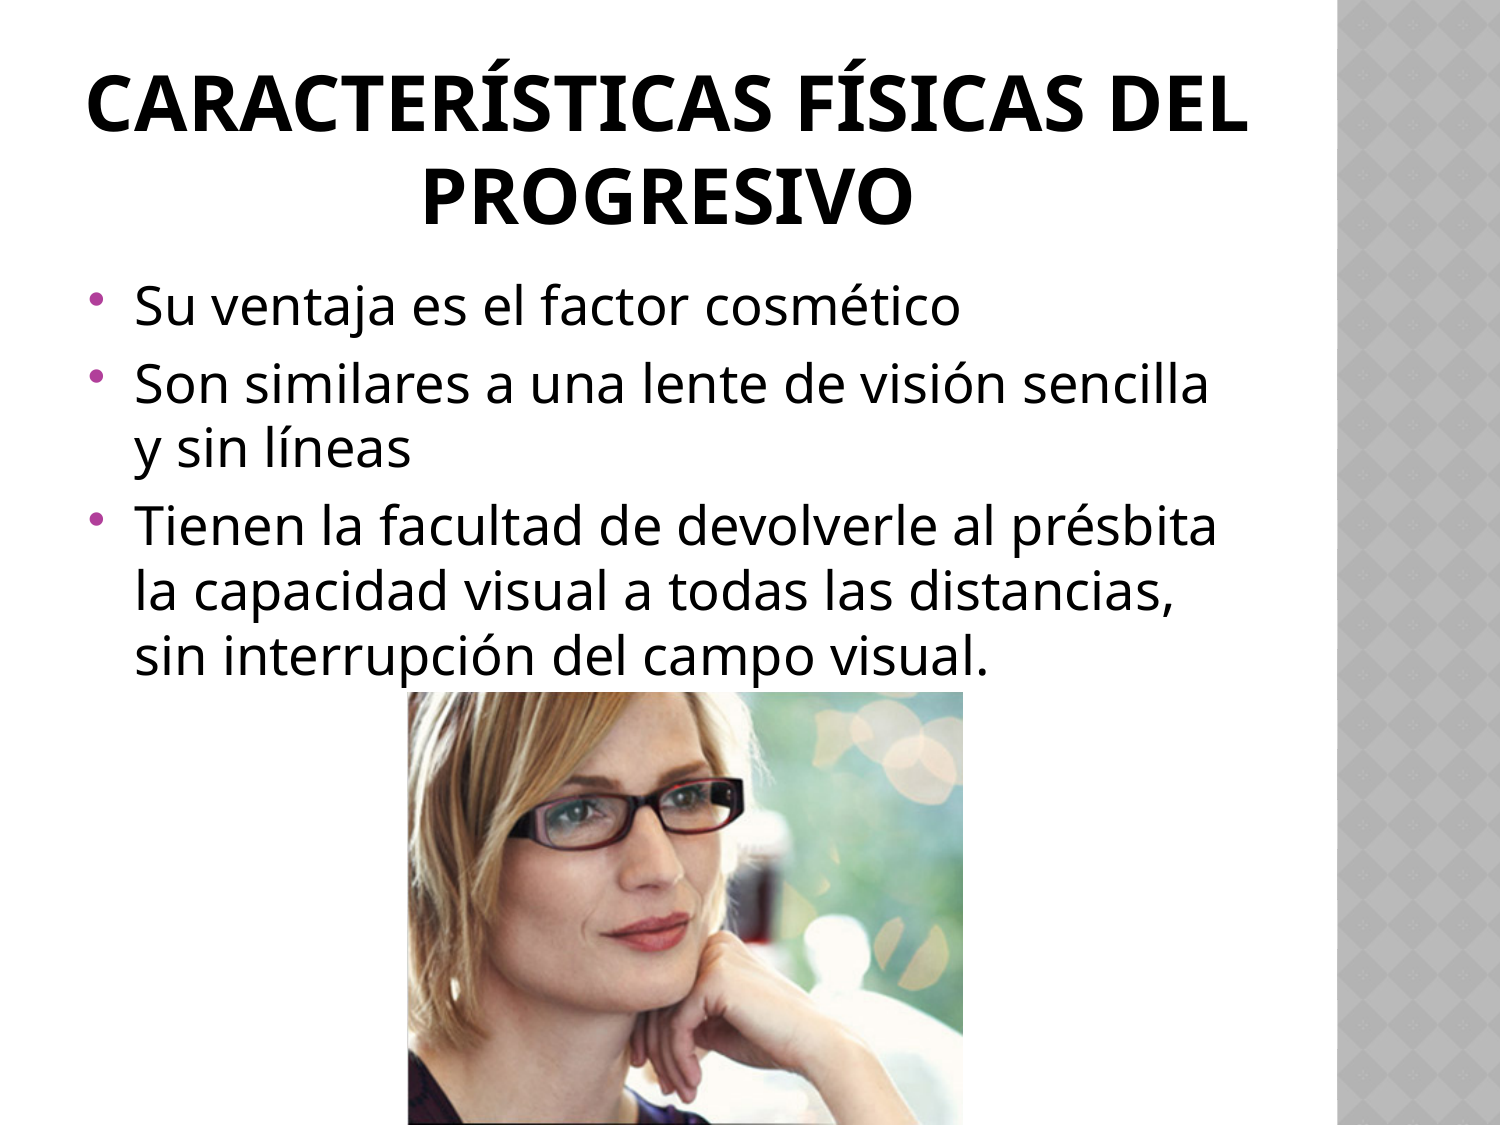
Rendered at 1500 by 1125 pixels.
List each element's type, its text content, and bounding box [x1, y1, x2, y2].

picture [406, 691, 963, 1125]
title Características físicas del progresivo [75, 52, 1263, 240]
list Su ventaja es el factor cosmético Son similares a una lente de visión sencilla y sin líneas Tienen la facultad de devolverle al présbita la capacidad visual a todas las distancias, sin interrupción del campo visual. [75, 264, 1263, 1059]
